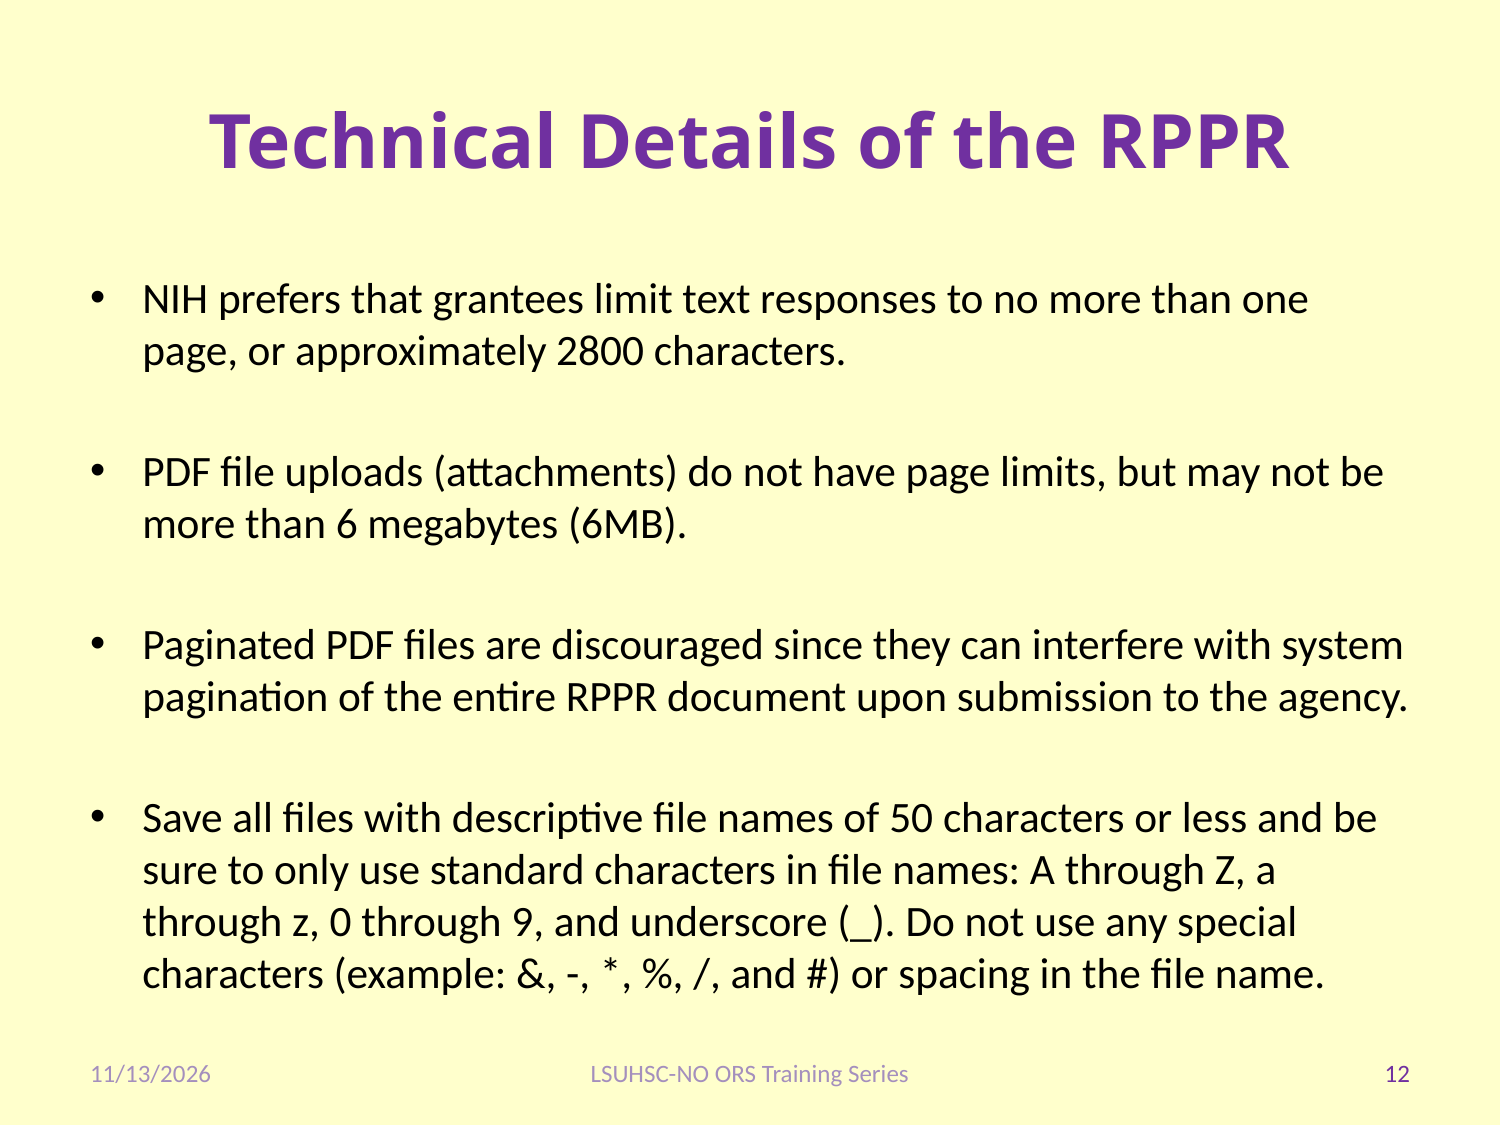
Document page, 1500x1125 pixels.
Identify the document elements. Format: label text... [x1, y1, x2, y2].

list NIH prefers that grantees limit text responses to no more than one page, or approximately 2800 characters. PDF file uploads (attachments) do not have page limits, but may not be more than 6 megabytes (6MB). Paginated PDF files are discouraged since they can interfere with system pagination of the entire RPPR document upon submission to the agency. Save all files with descriptive file names of 50 characters or less and be sure to only use standard characters in file names: A through Z, a through z, 0 through 9, and underscore (_). Do not use any special characters (example: &, -, *, %, /, and #) or spacing in the file name. [75, 262, 1425, 1005]
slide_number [75, 1042, 425, 1103]
slide_number 12 [1074, 1042, 1425, 1103]
title Technical Details of the RPPR [75, 45, 1425, 233]
footer LSUHSC-NO ORS Training Series [512, 1042, 988, 1103]
